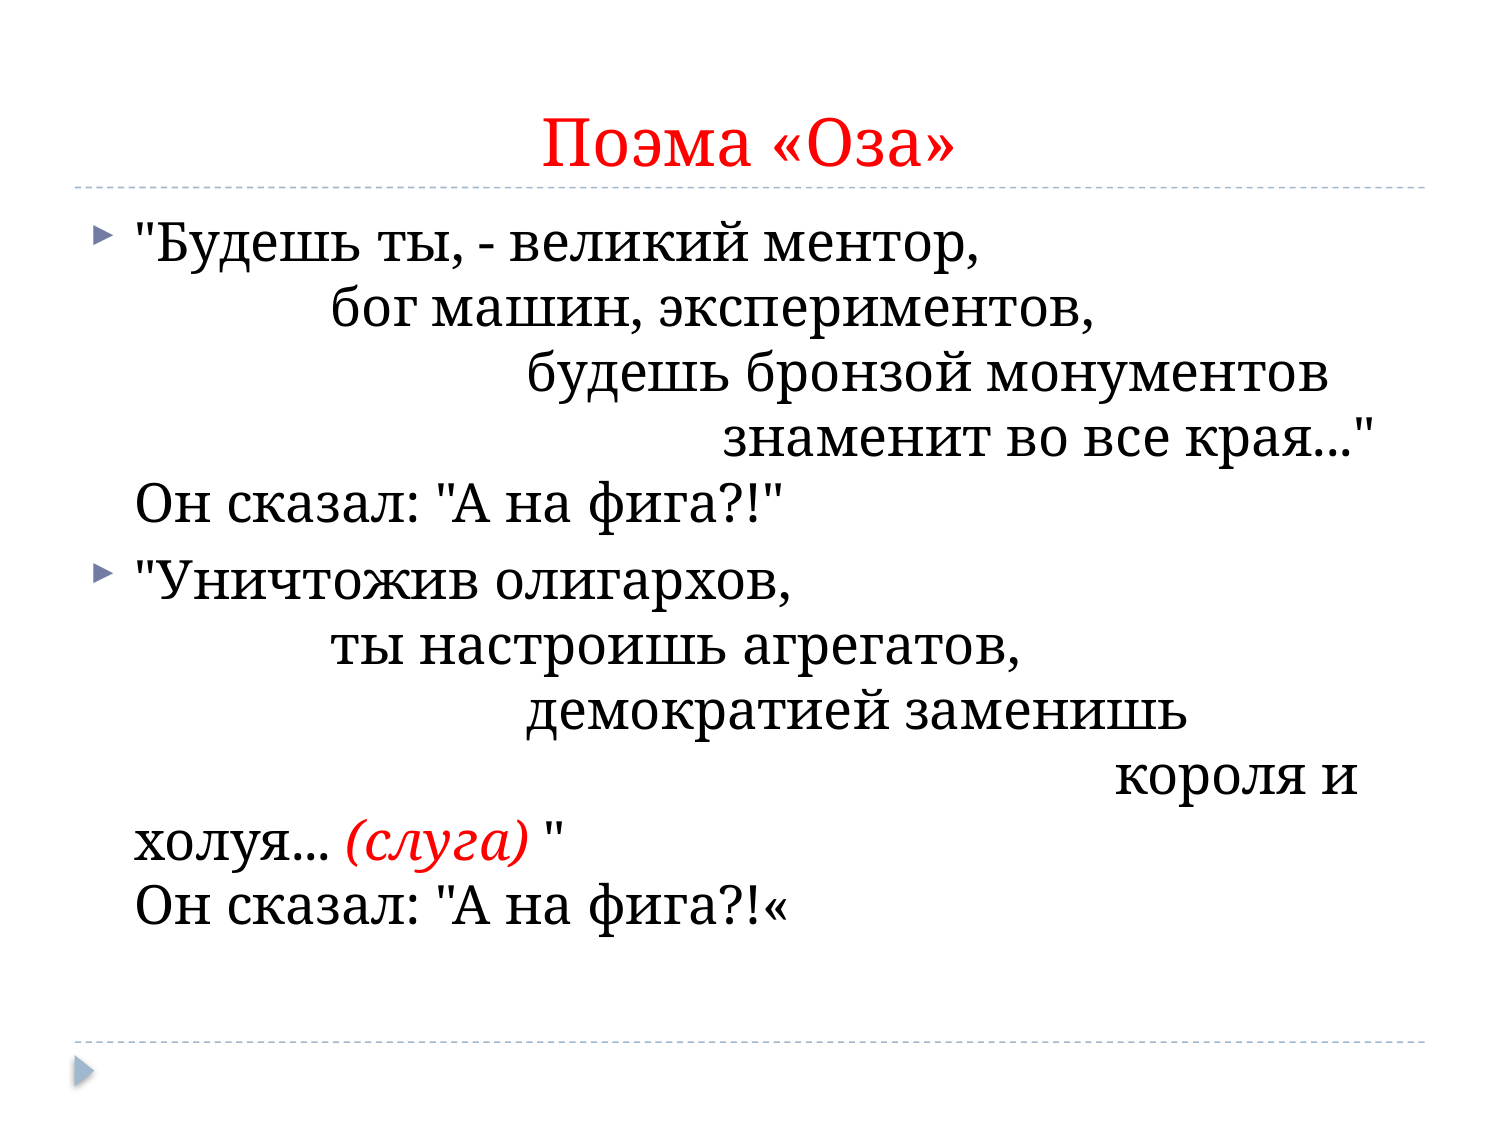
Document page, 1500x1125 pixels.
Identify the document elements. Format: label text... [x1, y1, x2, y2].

list "Будешь ты, - великий ментор, бог машин, экспериментов, будешь бронзой монументов знаменит во все края..." Он сказал: "А на фига?!" "Уничтожив олигархов, ты настроишь агрегатов, демократией заменишь короля и холуя... (слуга) " Он сказал: "А на фига?!« [75, 200, 1425, 1010]
title Поэма «Оза» [75, 24, 1425, 188]
